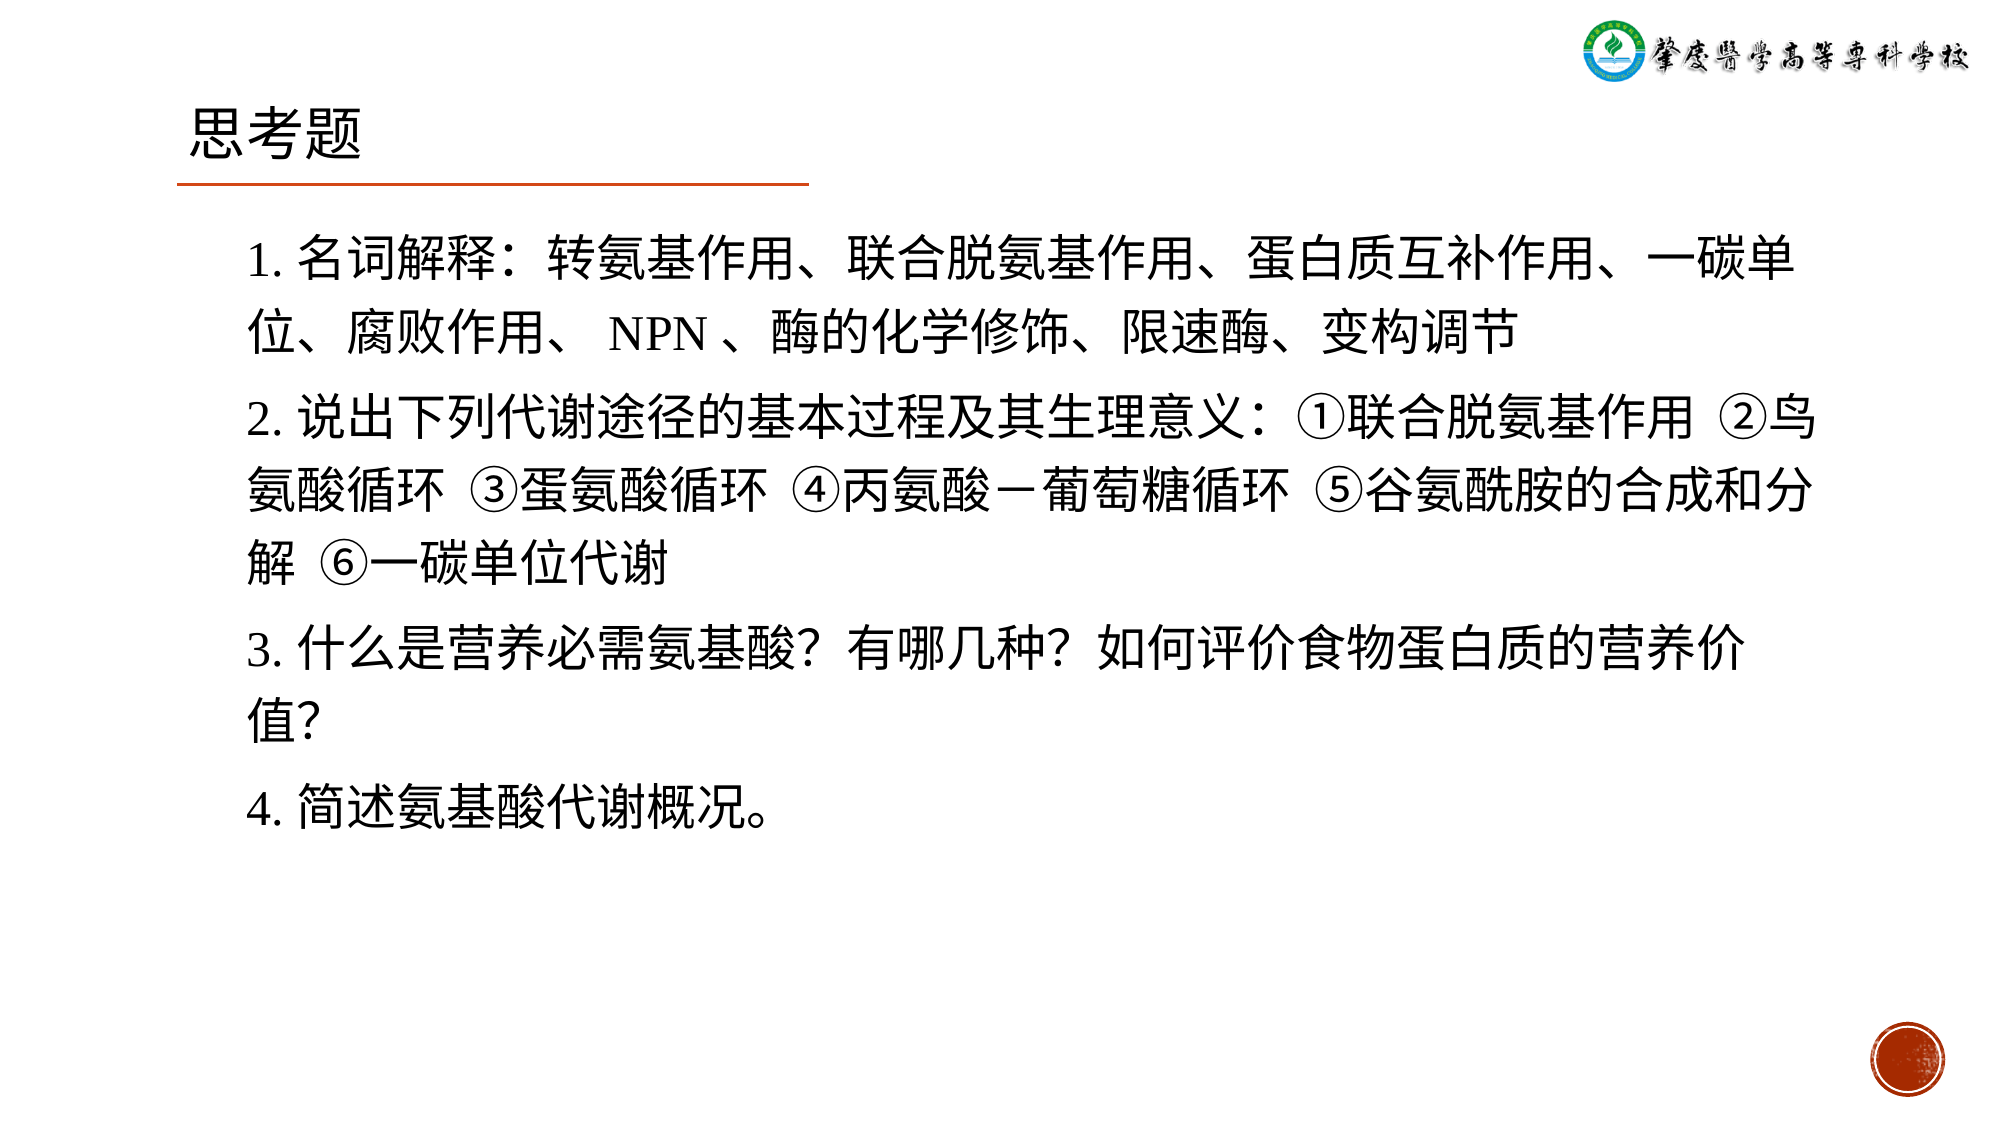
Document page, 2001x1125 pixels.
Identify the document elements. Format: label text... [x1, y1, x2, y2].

text_box 1.名词解释：转氨基作用、联合脱氨基作用、蛋白质互补作用、一碳单位、腐败作用、NPN、酶的化学修饰、限速酶、变构调节 2.说出下列代谢途径的基本过程及其生理意义：①联合脱氨基作用 ②鸟氨酸循环 ③蛋氨酸循环 ④丙氨酸－葡萄糖循环 ⑤谷氨酰胺的合成和分解 ⑥一碳单位代谢 3.什么是营养必需氨基酸？有哪几种？如何评价食物蛋白质的营养价值？ 4.简述氨基酸代谢概况。 [232, 206, 1839, 843]
text_box 思考题 [173, 90, 530, 175]
picture [1571, 19, 1981, 90]
